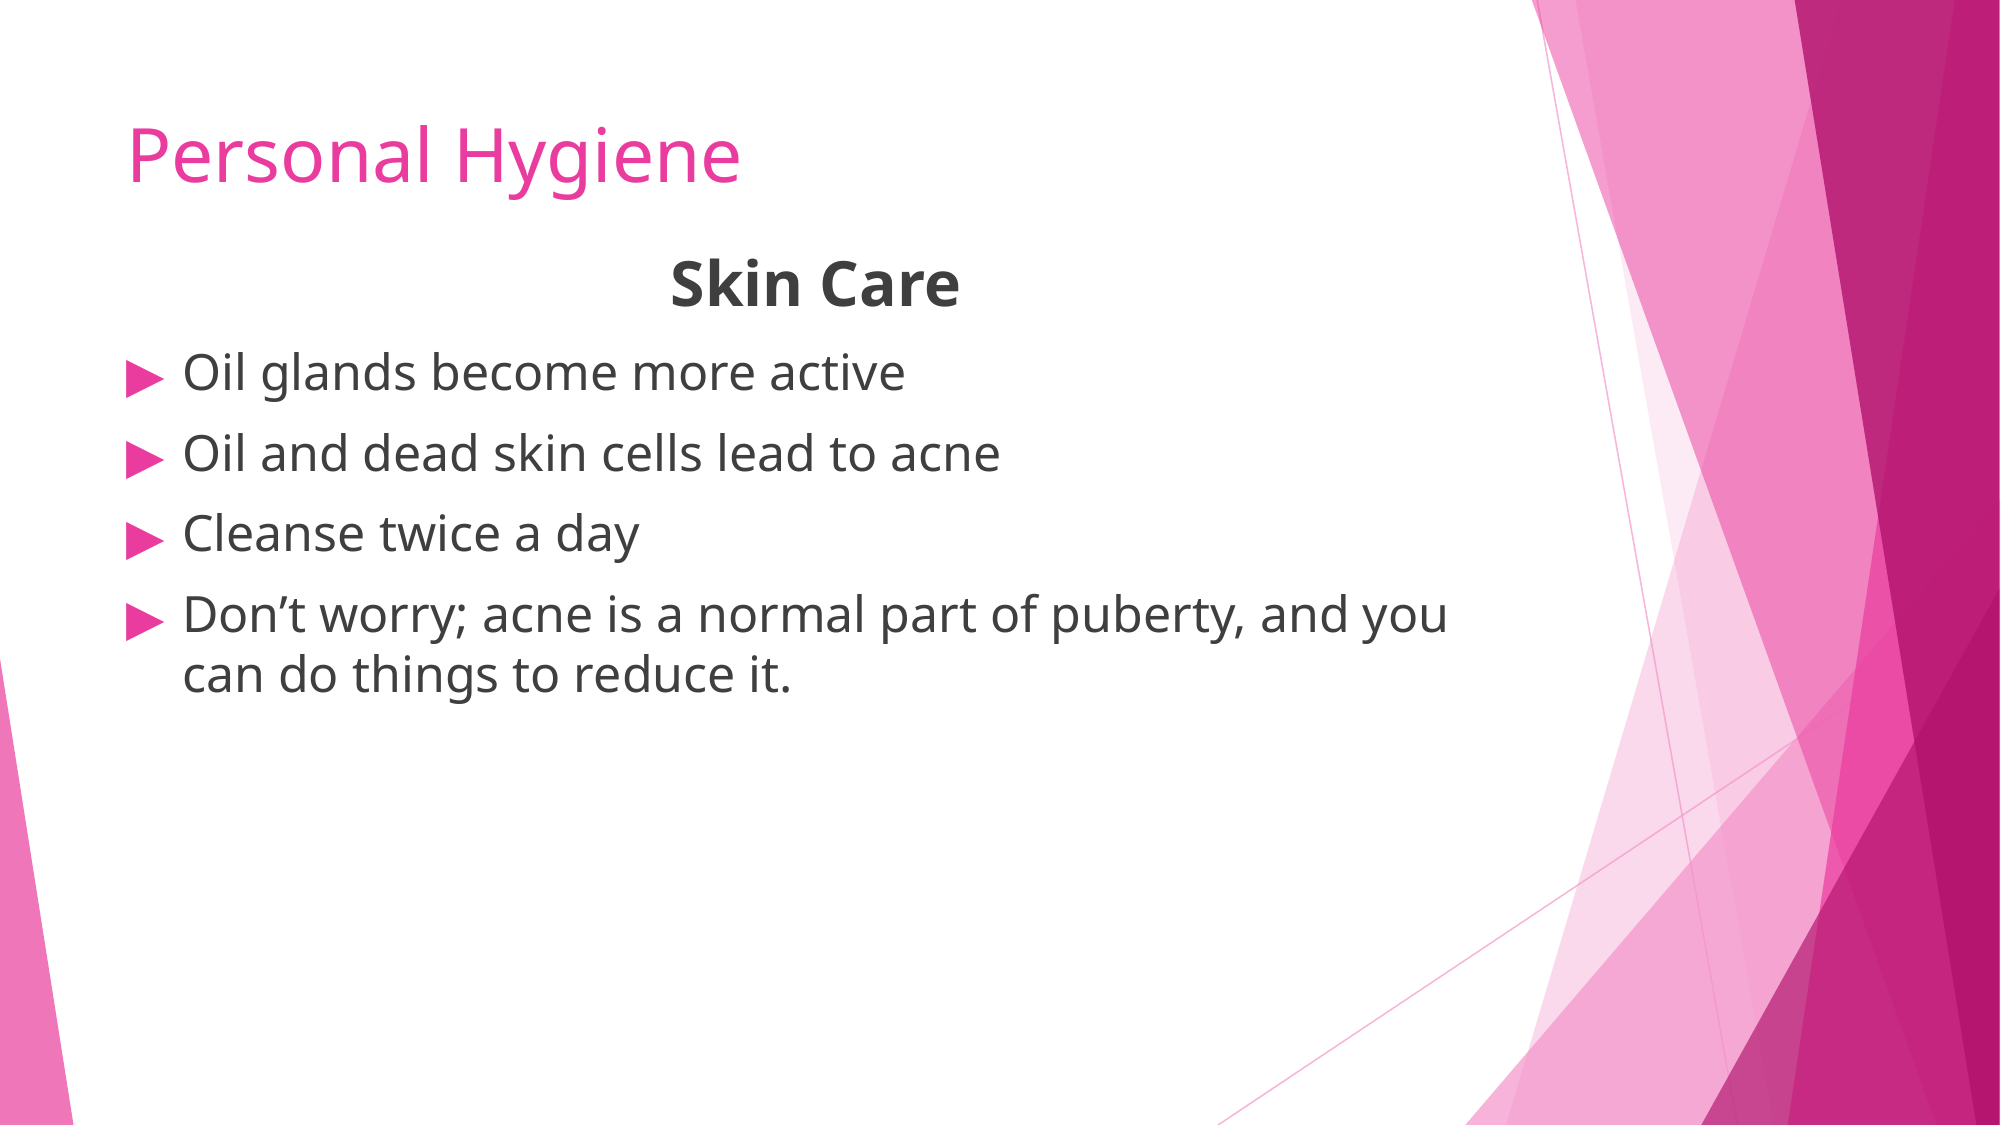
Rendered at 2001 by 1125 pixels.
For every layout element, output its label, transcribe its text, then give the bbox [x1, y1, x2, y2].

title Personal Hygiene [111, 99, 1522, 236]
list Skin Care Oil glands become more active Oil and dead skin cells lead to acne Cleanse twice a day Don’t worry; acne is a normal part of puberty, and you can do things to reduce it. [111, 236, 1522, 991]
